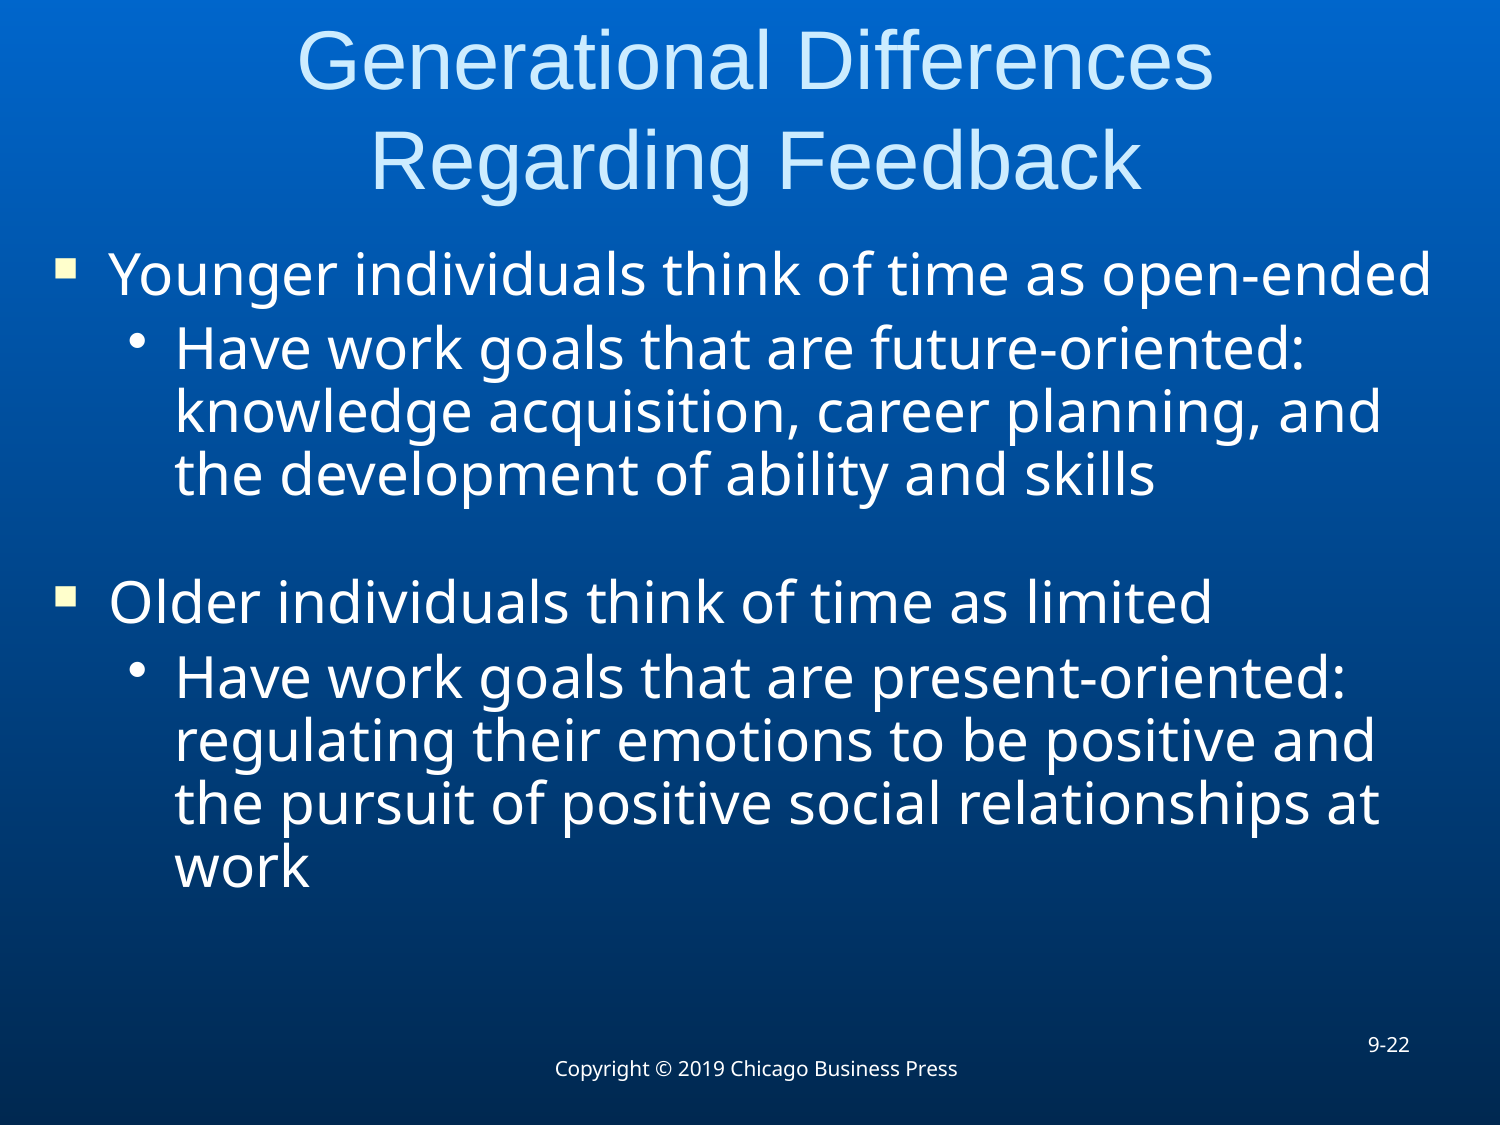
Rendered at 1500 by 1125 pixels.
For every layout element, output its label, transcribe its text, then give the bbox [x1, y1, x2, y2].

list Younger individuals think of time as open-ended Have work goals that are future-oriented: knowledge acquisition, career planning, and the development of ability and skills Older individuals think of time as limited Have work goals that are present-oriented: regulating their emotions to be positive and the pursuit of positive social relationships at work [37, 237, 1475, 989]
footer Copyright © 2019 Chicago Business Press [375, 1047, 1138, 1123]
slide_number 9-22 [1074, 1024, 1425, 1100]
title Generational Differences Regarding Feedback [81, 12, 1432, 200]
